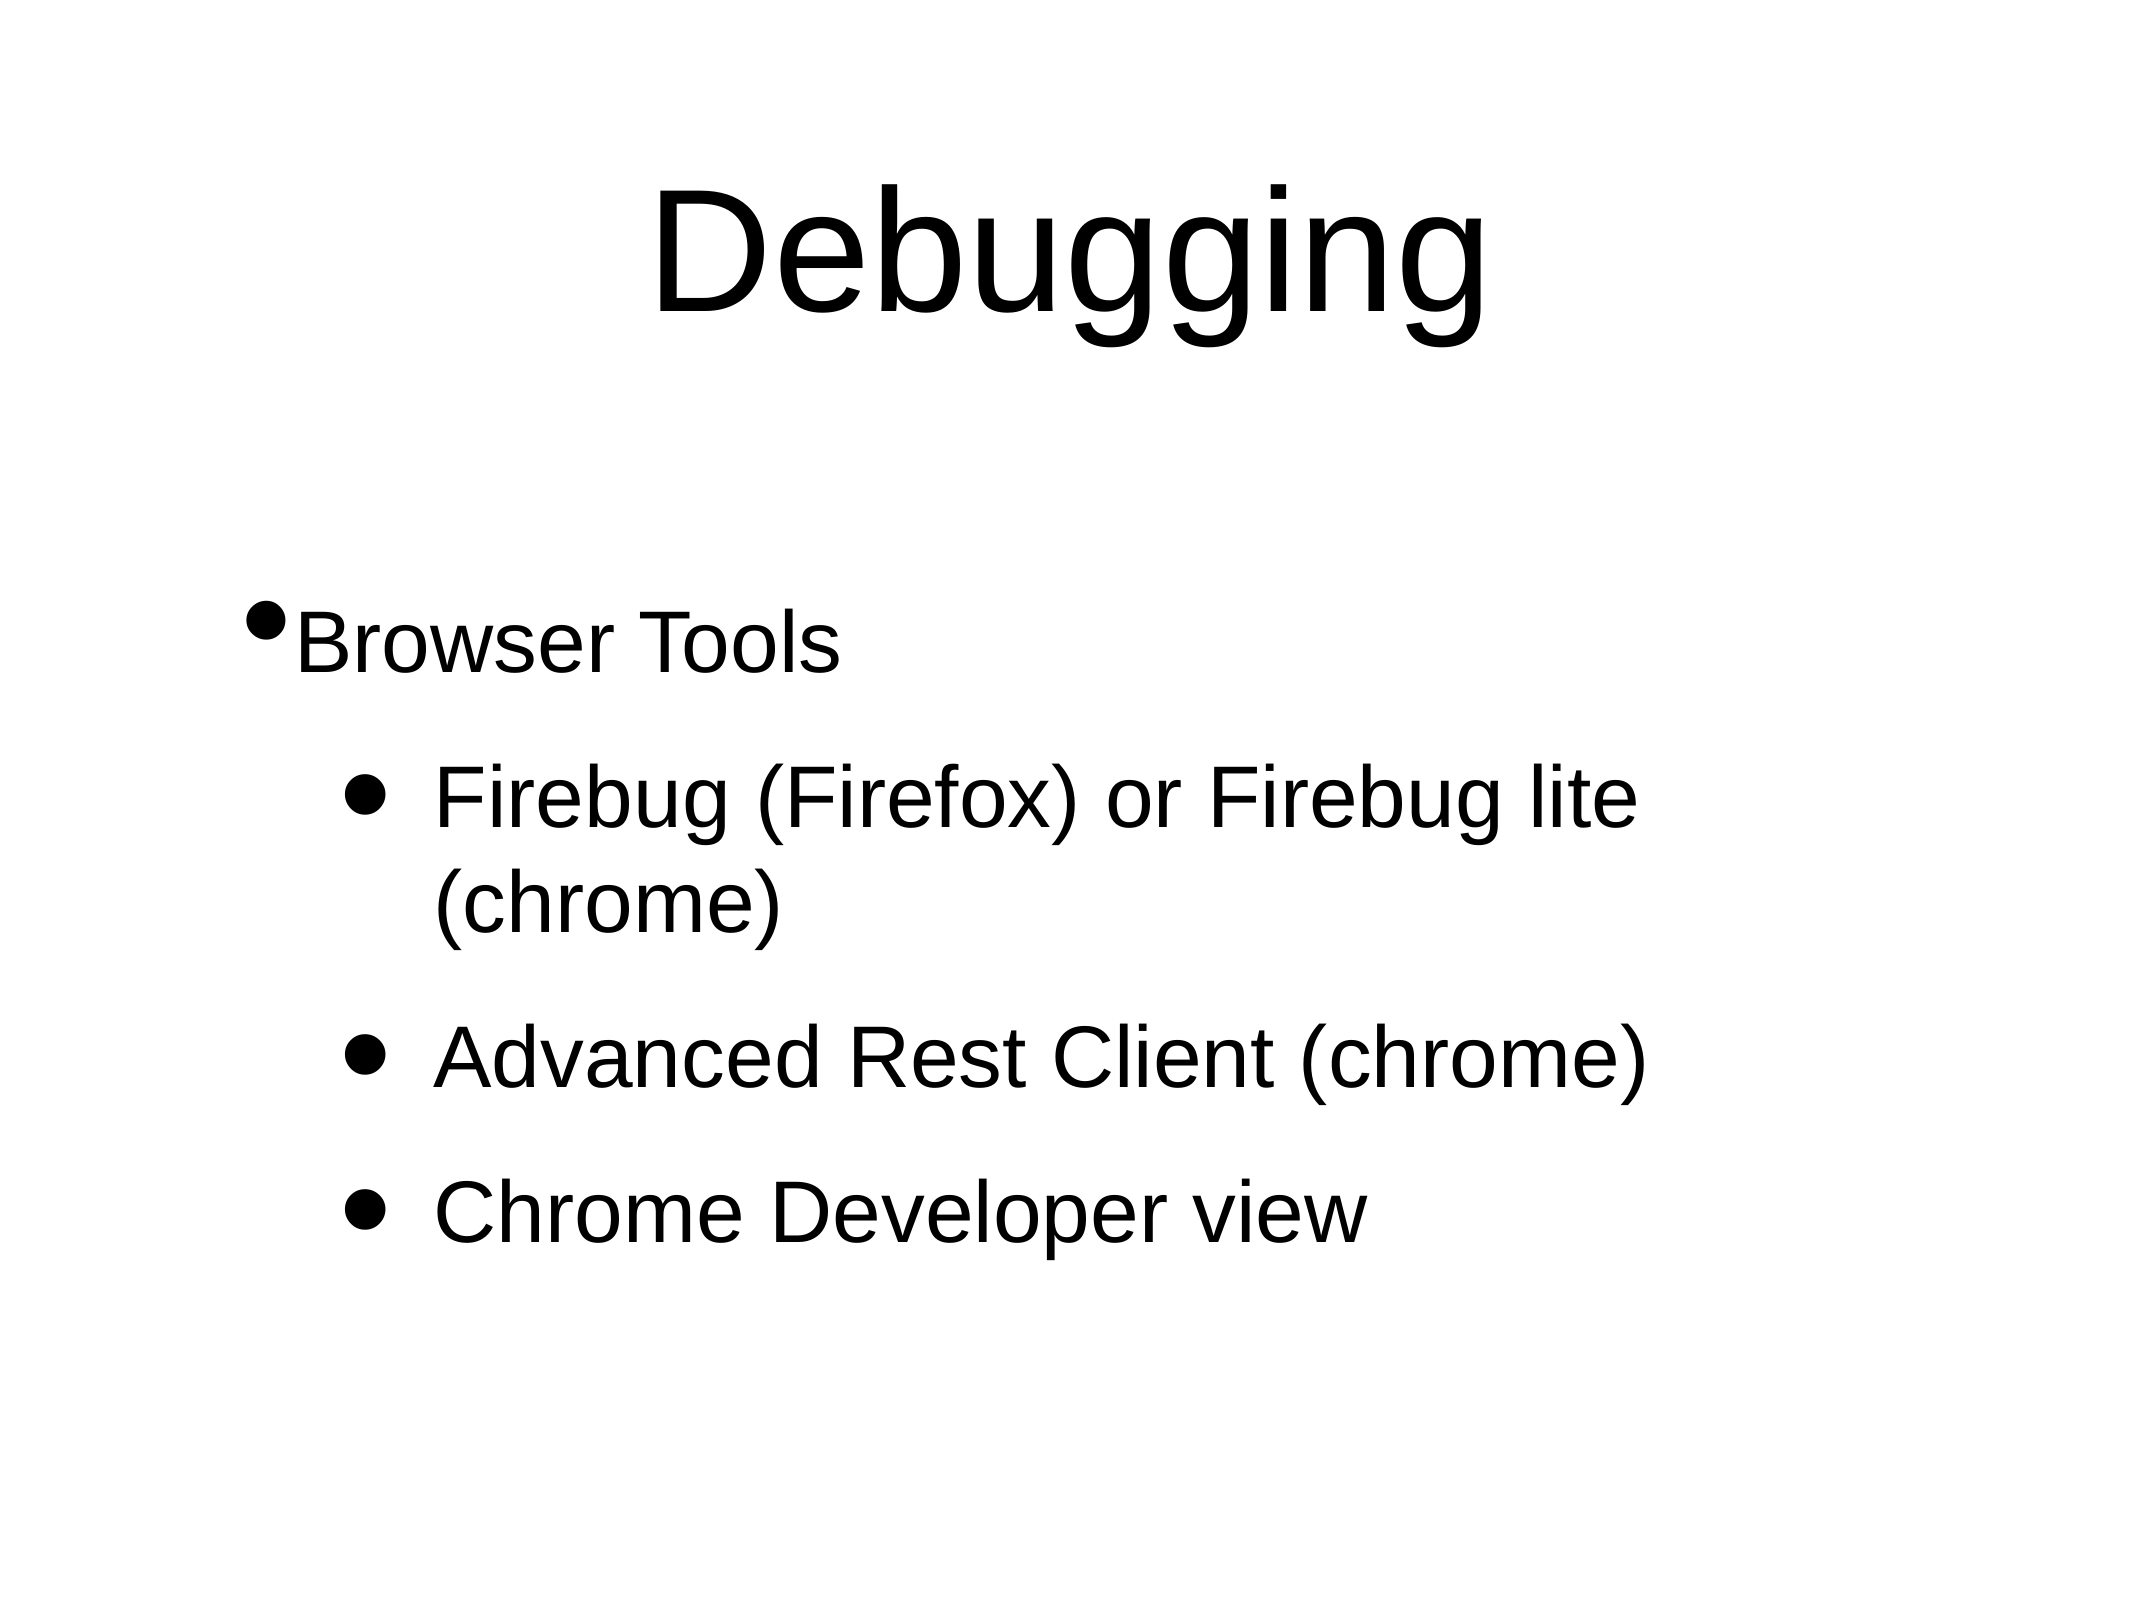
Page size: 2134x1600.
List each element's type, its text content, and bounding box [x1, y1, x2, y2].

title Debugging [208, 41, 1926, 442]
list Browser Tools Firebug (Firefox) or Firebug lite (chrome) Advanced Rest Client (chrome) Chrome Developer view [208, 453, 1926, 1392]
